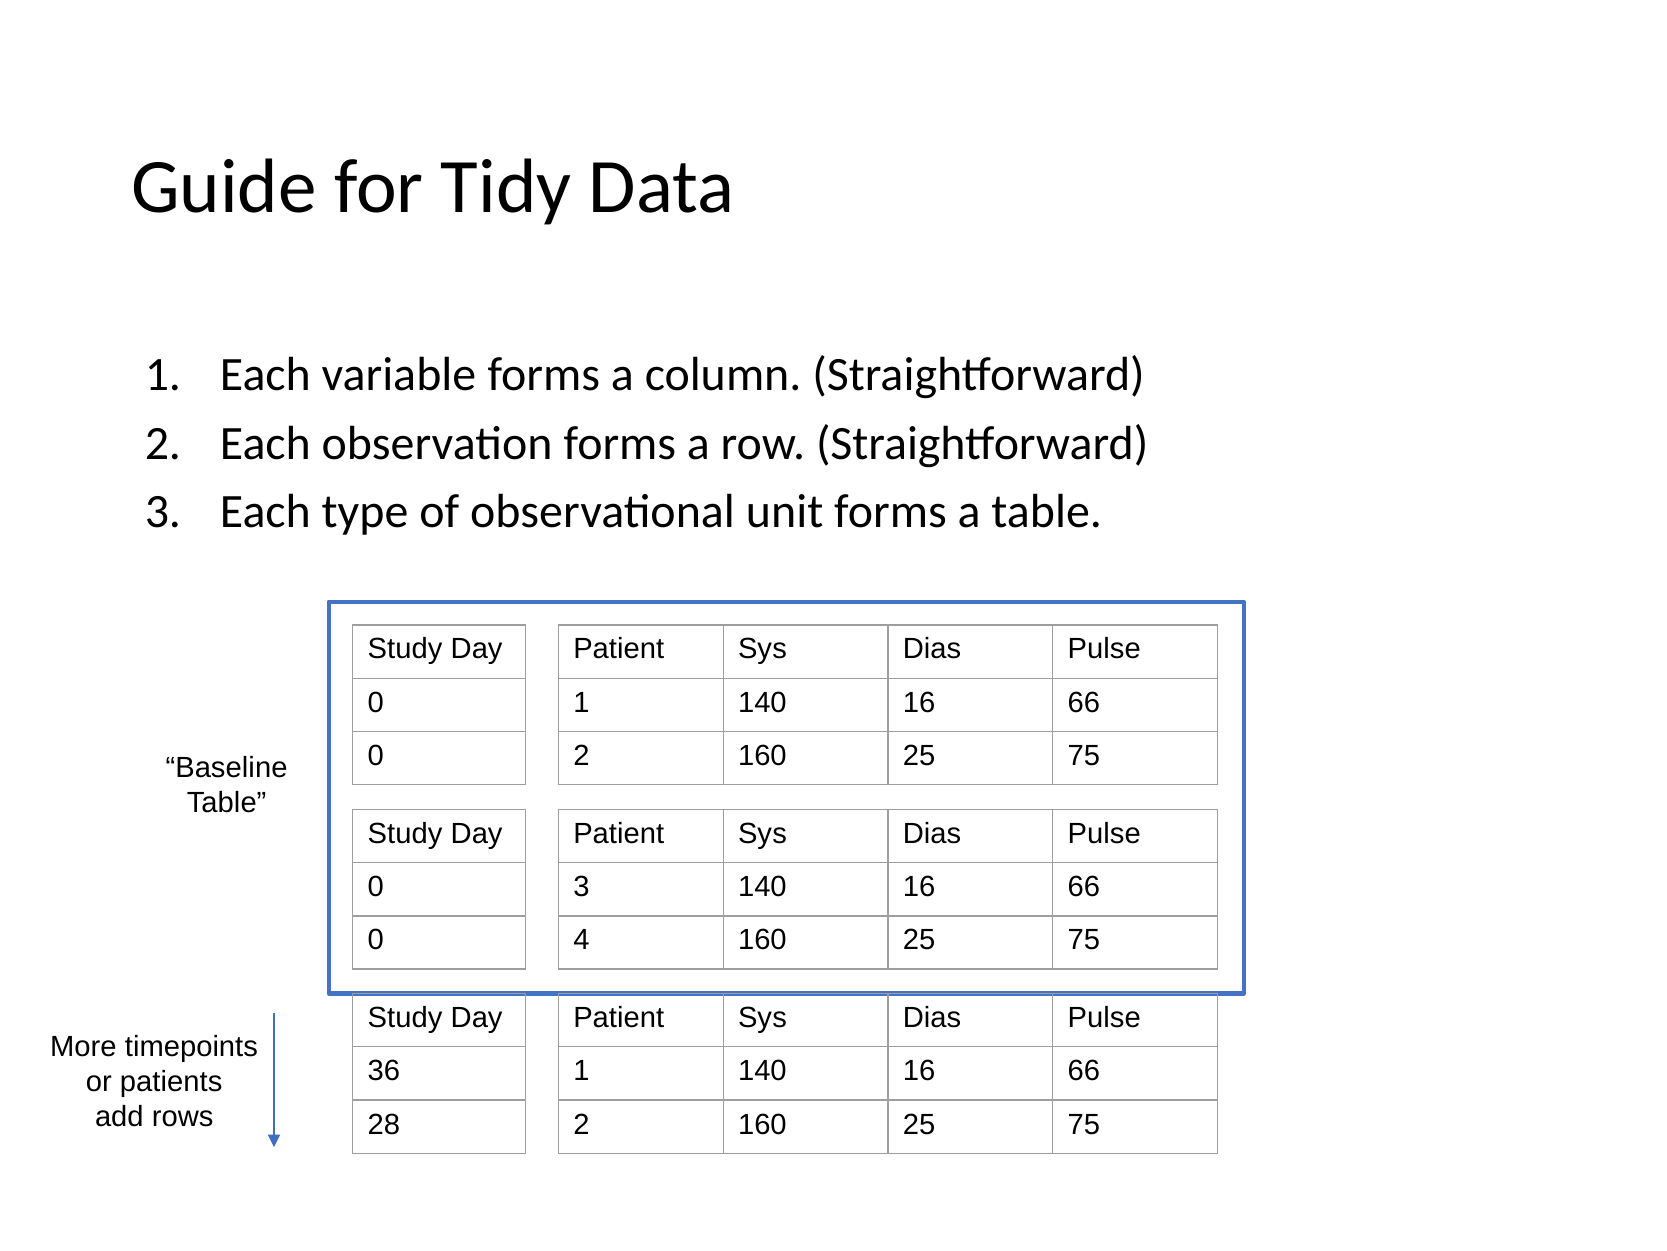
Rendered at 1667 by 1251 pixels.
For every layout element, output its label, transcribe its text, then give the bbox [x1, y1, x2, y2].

table_header Sys [724, 810, 887, 862]
table_cell 25 [889, 1101, 1052, 1153]
table_header Pulse [1053, 994, 1217, 1046]
table_cell 66 [1053, 1047, 1217, 1099]
table_cell 160 [724, 917, 887, 968]
table_cell 140 [724, 679, 887, 731]
table_cell 160 [724, 732, 887, 784]
table_header Pulse [1053, 626, 1217, 678]
table_cell 16 [889, 679, 1052, 731]
table_header Sys [724, 994, 887, 1046]
table_cell 3 [559, 863, 723, 915]
text_box “Baseline Table” [150, 741, 303, 826]
table_header Dias [889, 994, 1052, 1046]
table_cell 1 [559, 1047, 723, 1099]
table_header Dias [889, 810, 1052, 862]
table_header Sys [724, 626, 887, 678]
table_cell 0 [353, 679, 525, 731]
table_header Pulse [1053, 810, 1217, 862]
table_cell 75 [1053, 917, 1217, 968]
list Each variable forms a column. (Straightforward) Each observation forms a row. (Straightforward) Each type of observational unit forms a table. [114, 332, 1553, 1126]
text_box More timepoints or patients add rows [35, 1019, 270, 1140]
table_cell 4 [559, 917, 723, 968]
table_cell 28 [353, 1101, 525, 1153]
table_header Dias [889, 626, 1052, 678]
table_header Patient [559, 994, 723, 1046]
table_cell 1 [559, 679, 723, 731]
table_cell 2 [559, 732, 723, 784]
table_cell 140 [724, 1047, 887, 1099]
title Guide for Tidy Data [114, 66, 1553, 309]
table_header Study Day [353, 994, 525, 1046]
text_box [327, 600, 1246, 996]
table_header Study Day [353, 626, 525, 678]
table_header Study Day [353, 810, 525, 862]
table_cell 66 [1053, 679, 1217, 731]
table_cell 36 [353, 1047, 525, 1099]
table_cell 25 [889, 732, 1052, 784]
table_cell 66 [1053, 863, 1217, 915]
table_cell 0 [353, 917, 525, 968]
table_header Patient [559, 810, 723, 862]
table_cell 0 [353, 732, 525, 784]
table_cell 2 [559, 1101, 723, 1153]
table_cell 16 [889, 1047, 1052, 1099]
table_cell 75 [1053, 1101, 1217, 1153]
table_cell 16 [889, 863, 1052, 915]
table_cell 0 [353, 863, 525, 915]
table_header Patient [559, 626, 723, 678]
table_cell 160 [724, 1101, 887, 1153]
table_cell 25 [889, 917, 1052, 968]
table_cell 140 [724, 863, 887, 915]
table_cell 75 [1053, 732, 1217, 784]
